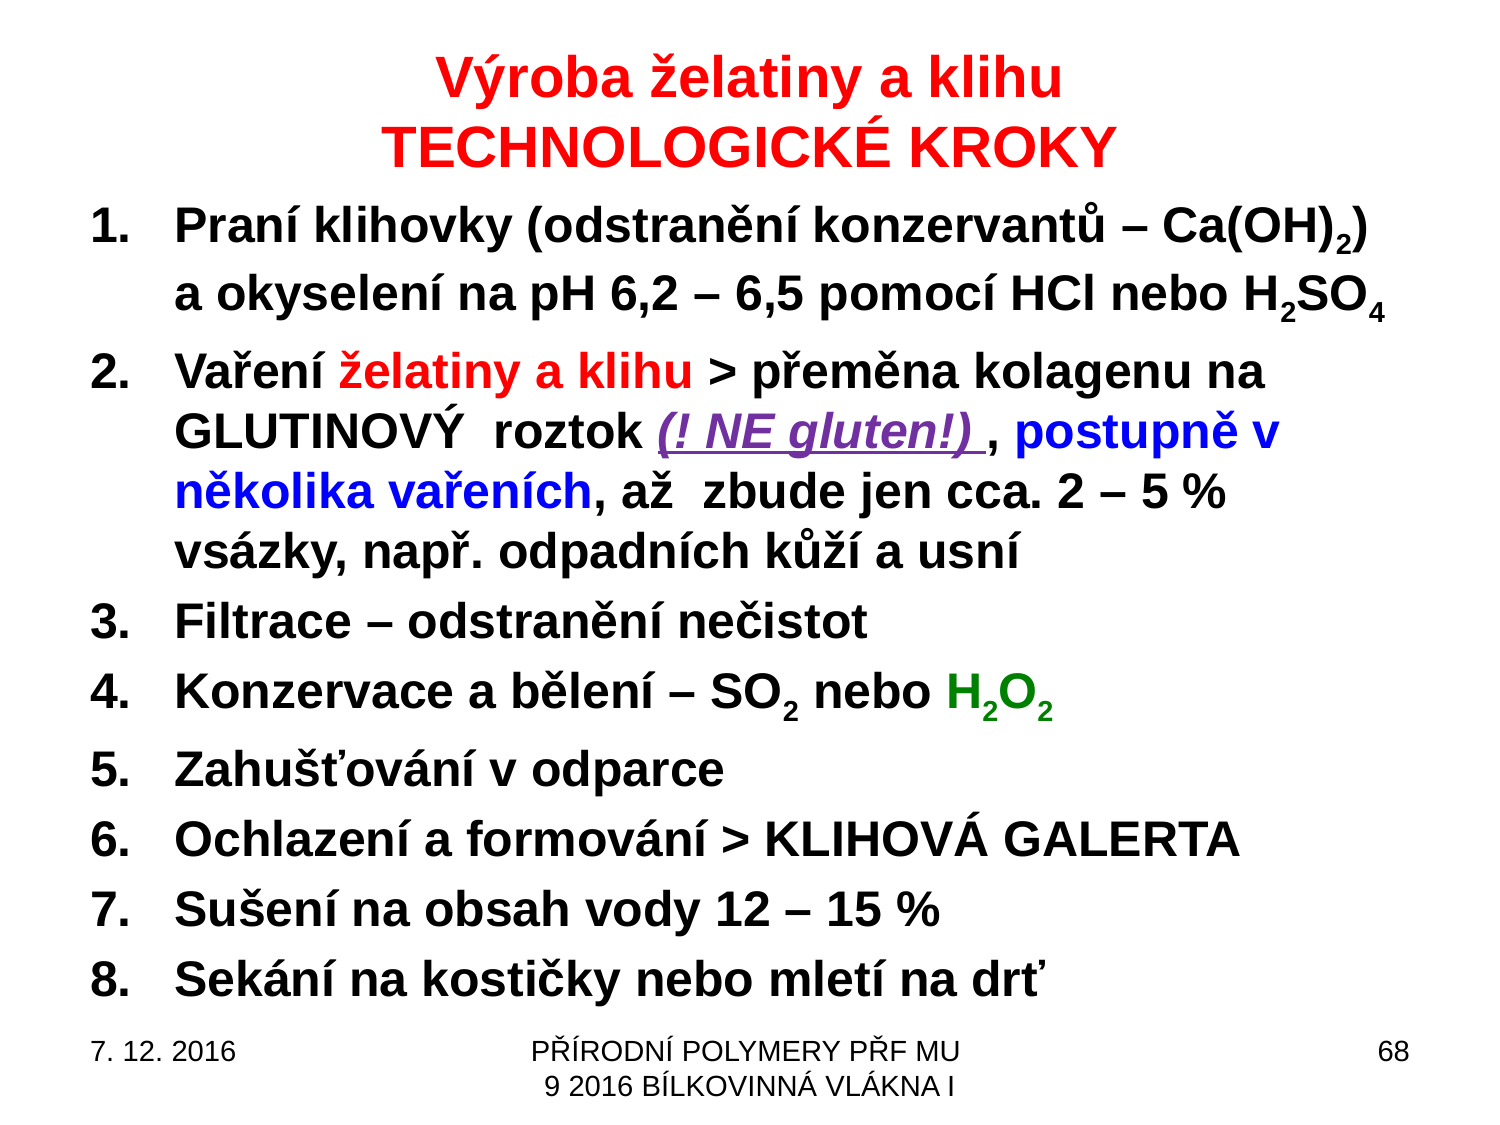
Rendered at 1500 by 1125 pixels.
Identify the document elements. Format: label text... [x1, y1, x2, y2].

slide_number 7. 12. 2016 [74, 1024, 426, 1103]
slide_number 68 [1074, 1024, 1426, 1103]
title Výroba želatiny a klihu TECHNOLOGICKÉ KROKY [74, 44, 1426, 173]
footer PŘÍRODNÍ POLYMERY PŘF MU 9 2016 BÍLKOVINNÁ VLÁKNA I [512, 1024, 988, 1103]
list Praní klihovky (odstranění konzervantů – Ca(OH)2) a okyselení na pH 6,2 – 6,5 pomocí HCl nebo H2SO4 Vaření želatiny a klihu > přeměna kolagenu na GLUTINOVÝ roztok (! NE gluten!) , postupně v několika vařeních, až zbude jen cca. 2 – 5 % vsázky, např. odpadních kůží a usní Filtrace – odstranění nečistot Konzervace a bělení – SO2 nebo H2O2 Zahušťování v odparce Ochlazení a formování > KLIHOVÁ GALERTA Sušení na obsah vody 12 – 15 % Sekání na kostičky nebo mletí na drť [74, 184, 1426, 1024]
